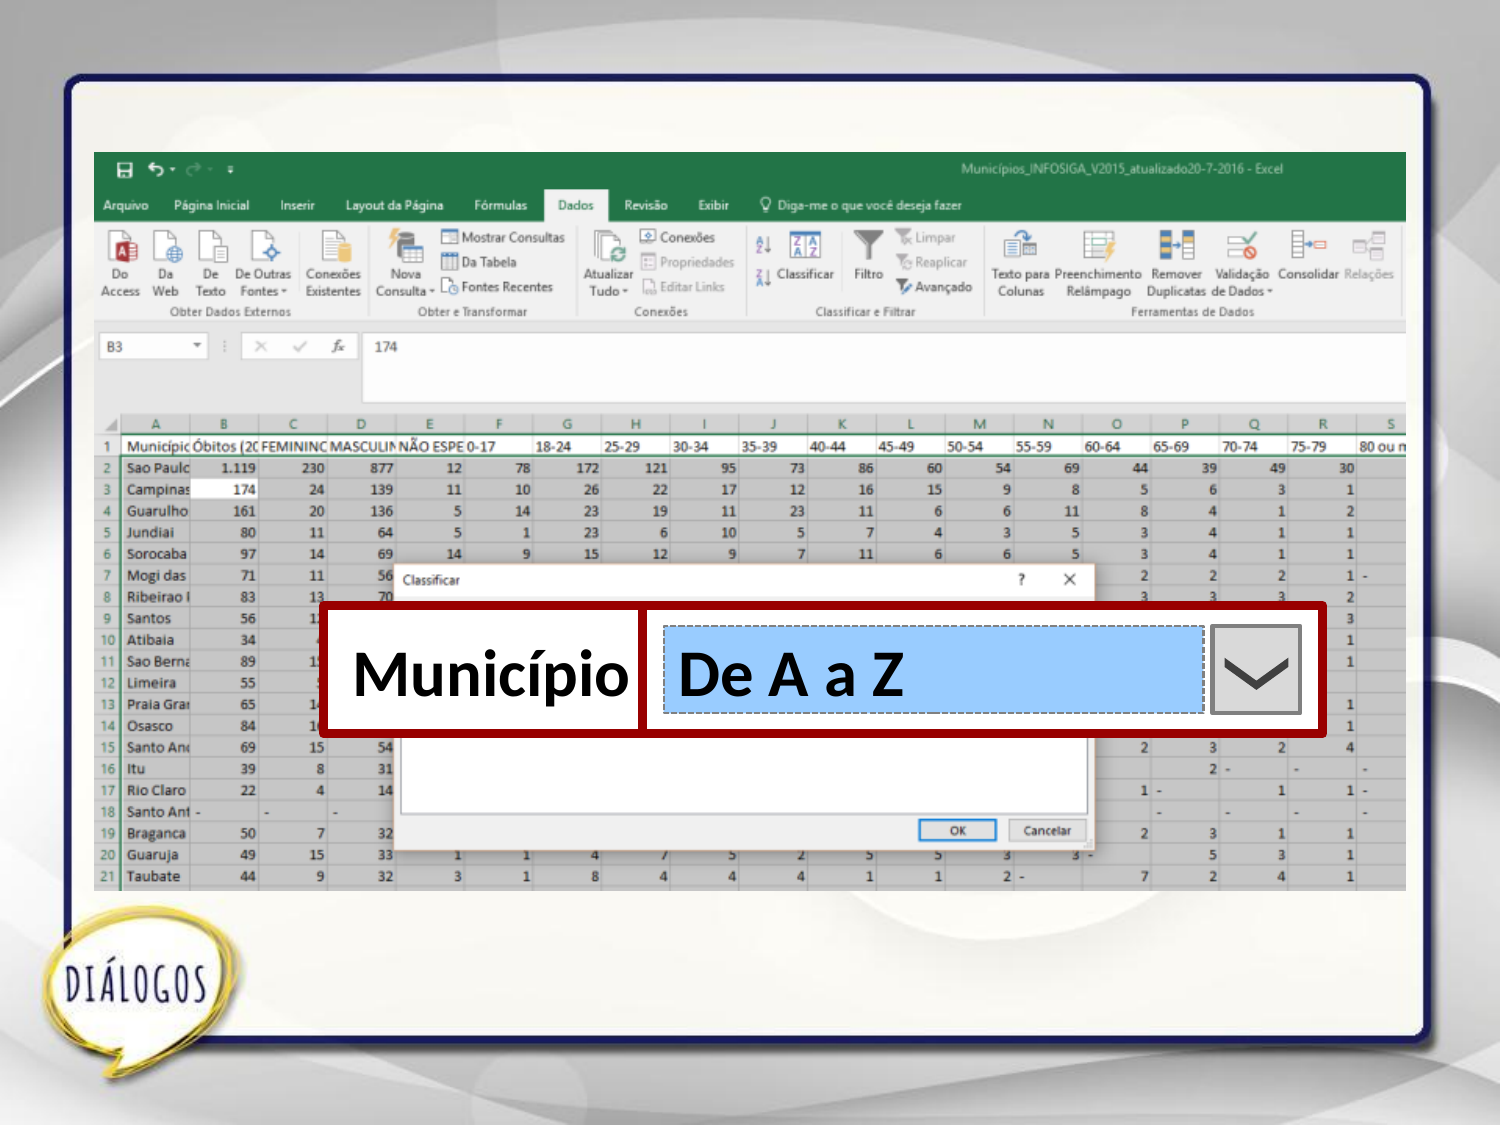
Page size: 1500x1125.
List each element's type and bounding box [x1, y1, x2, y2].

picture [0, 0, 1500, 1125]
text_box [323, 605, 640, 734]
text_box [642, 605, 1323, 734]
